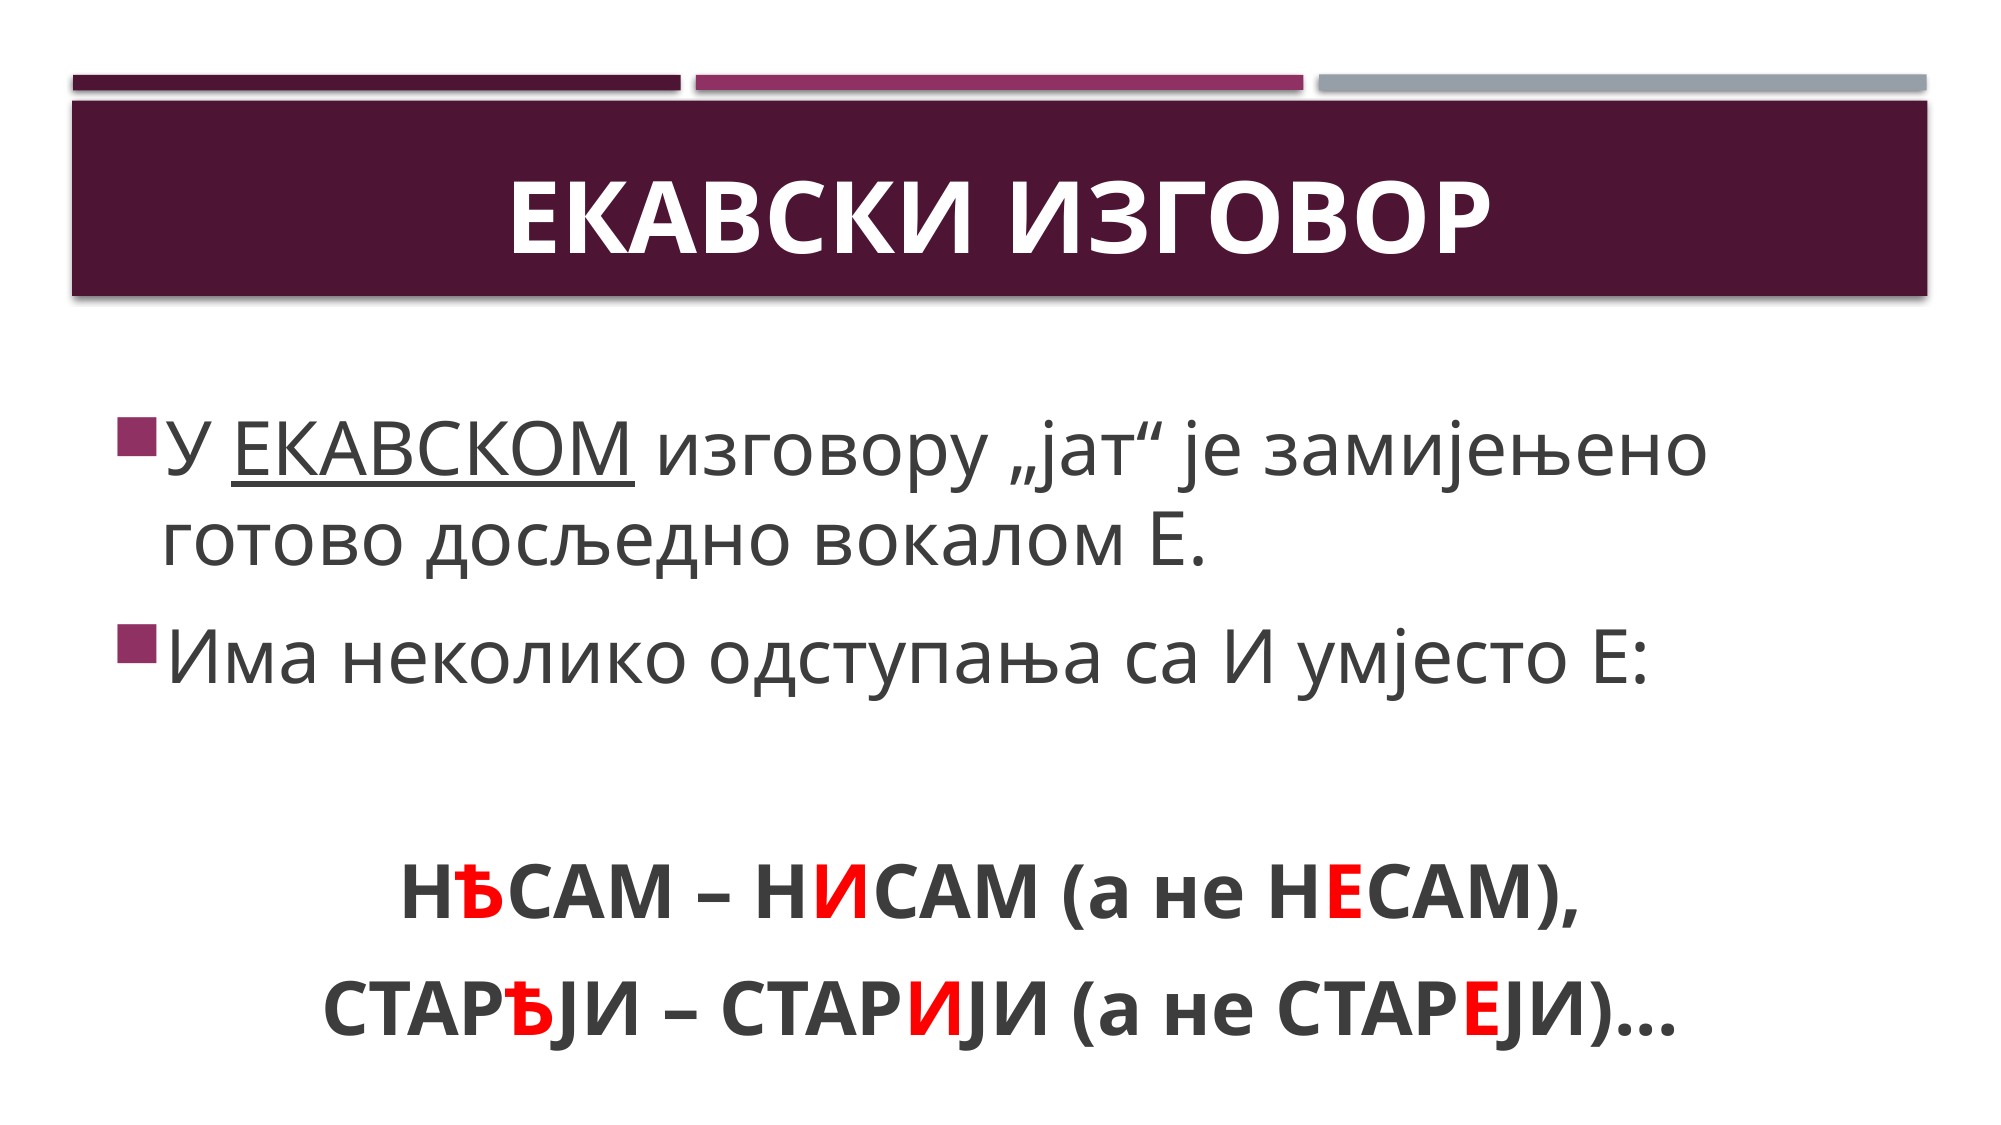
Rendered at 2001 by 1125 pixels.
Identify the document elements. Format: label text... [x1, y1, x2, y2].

list У ЕКАВСКОМ изговору „јат“ је замијењено готово досљедно вокалом Е. Има неколико одступања са И умјесто Е: НѢСАМ – НИСАМ (а не НЕСАМ), СТАРѢЈИ – СТАРИЈИ (а не СТАРЕЈИ)... [95, 357, 1905, 1094]
title Екавски изговор [95, 115, 1905, 282]
